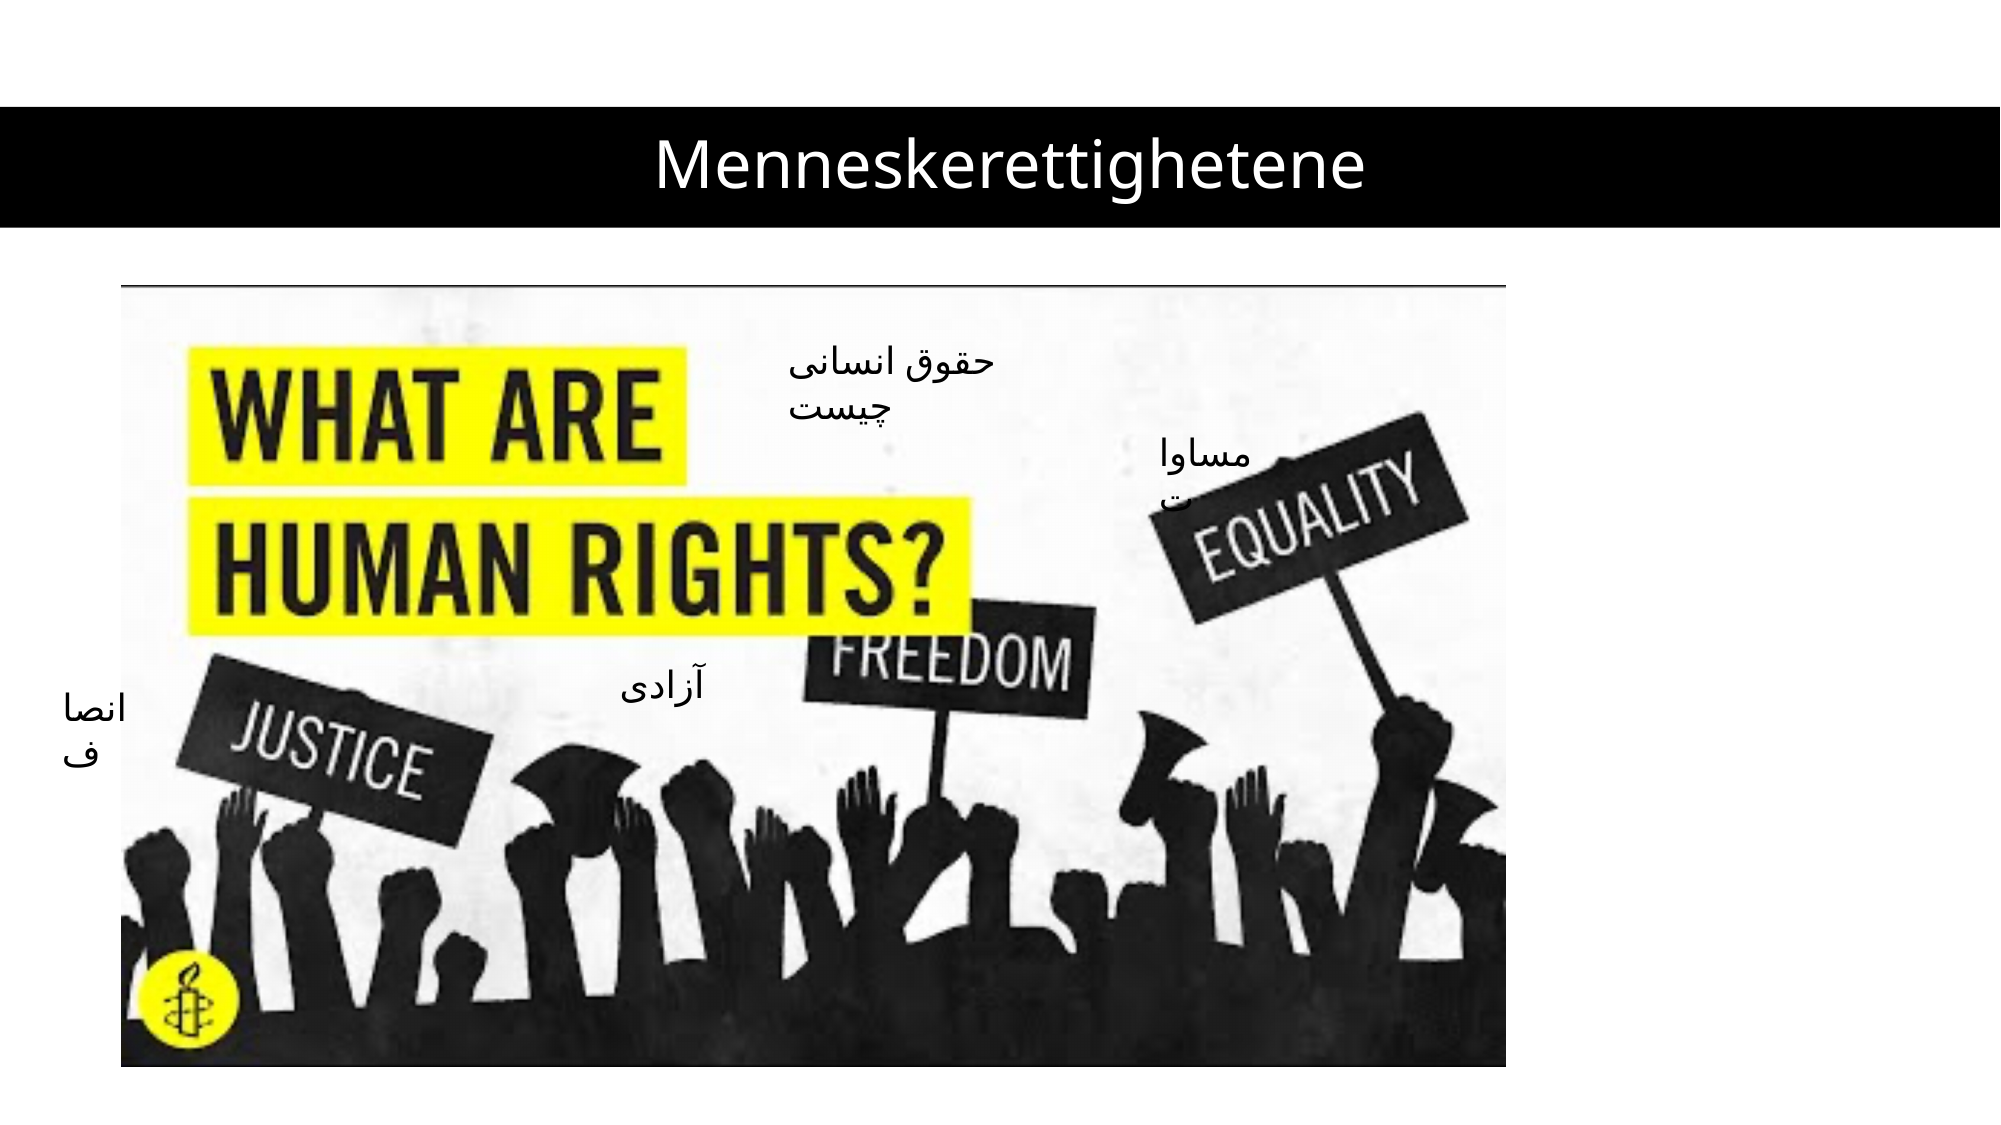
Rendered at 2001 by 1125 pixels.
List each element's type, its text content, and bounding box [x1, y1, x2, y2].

text_box [0, 105, 2000, 229]
title Menneskerettighetene [91, 105, 1931, 228]
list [120, 284, 1507, 1068]
text_box انصاف [47, 676, 120, 781]
